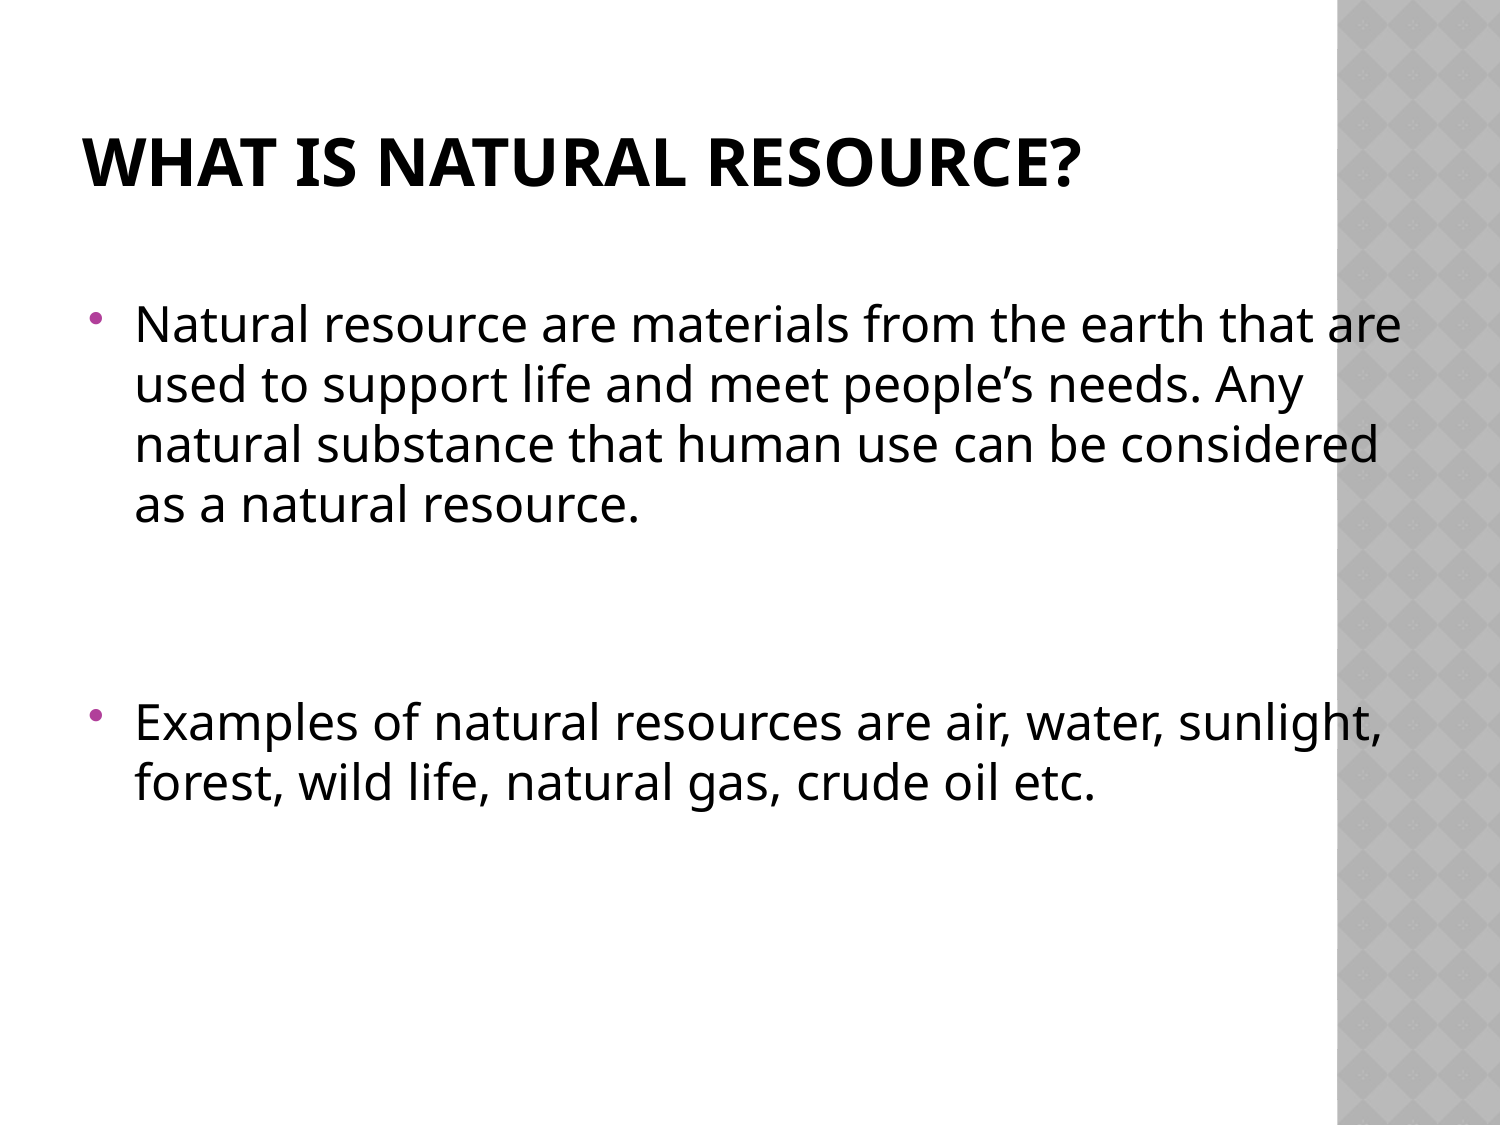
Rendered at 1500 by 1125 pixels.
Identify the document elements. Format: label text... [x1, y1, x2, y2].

list Natural resource are materials from the earth that are used to support life and meet people’s needs. Any natural substance that human use can be considered as a natural resource. Examples of natural resources are air, water, sunlight, forest, wild life, natural gas, crude oil etc. [75, 212, 1450, 1050]
title What is Natural Resource? [75, 45, 1413, 200]
